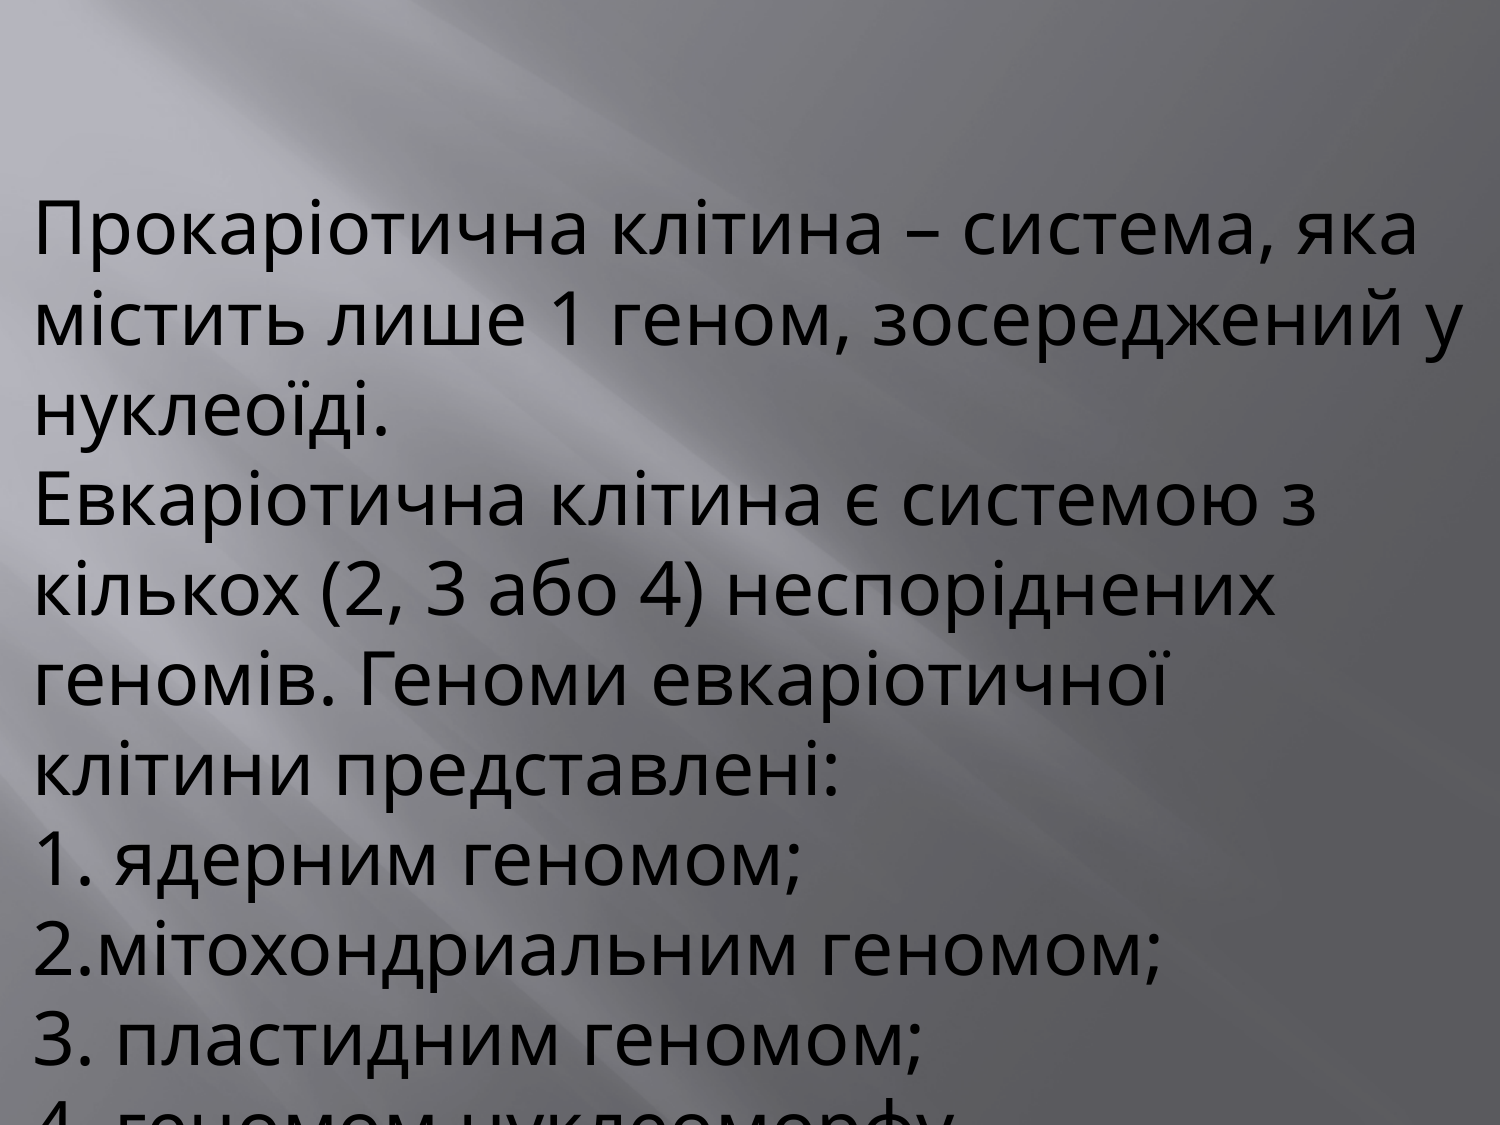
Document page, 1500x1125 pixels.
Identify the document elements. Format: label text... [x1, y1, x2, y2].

text_box Прокаріотична клітина – система, яка містить лише 1 геном, зосереджений у нуклеоїді. Евкаріотична клітина є системою з кількох (2, 3 або 4) неспоріднених геномів. Геноми евкаріотичної клітини представлені: 1. ядерним геномом; 2.мітохондриальним геномом; 3. пластидним геномом; 4. геномом нуклеоморфу. [17, 172, 1483, 1125]
